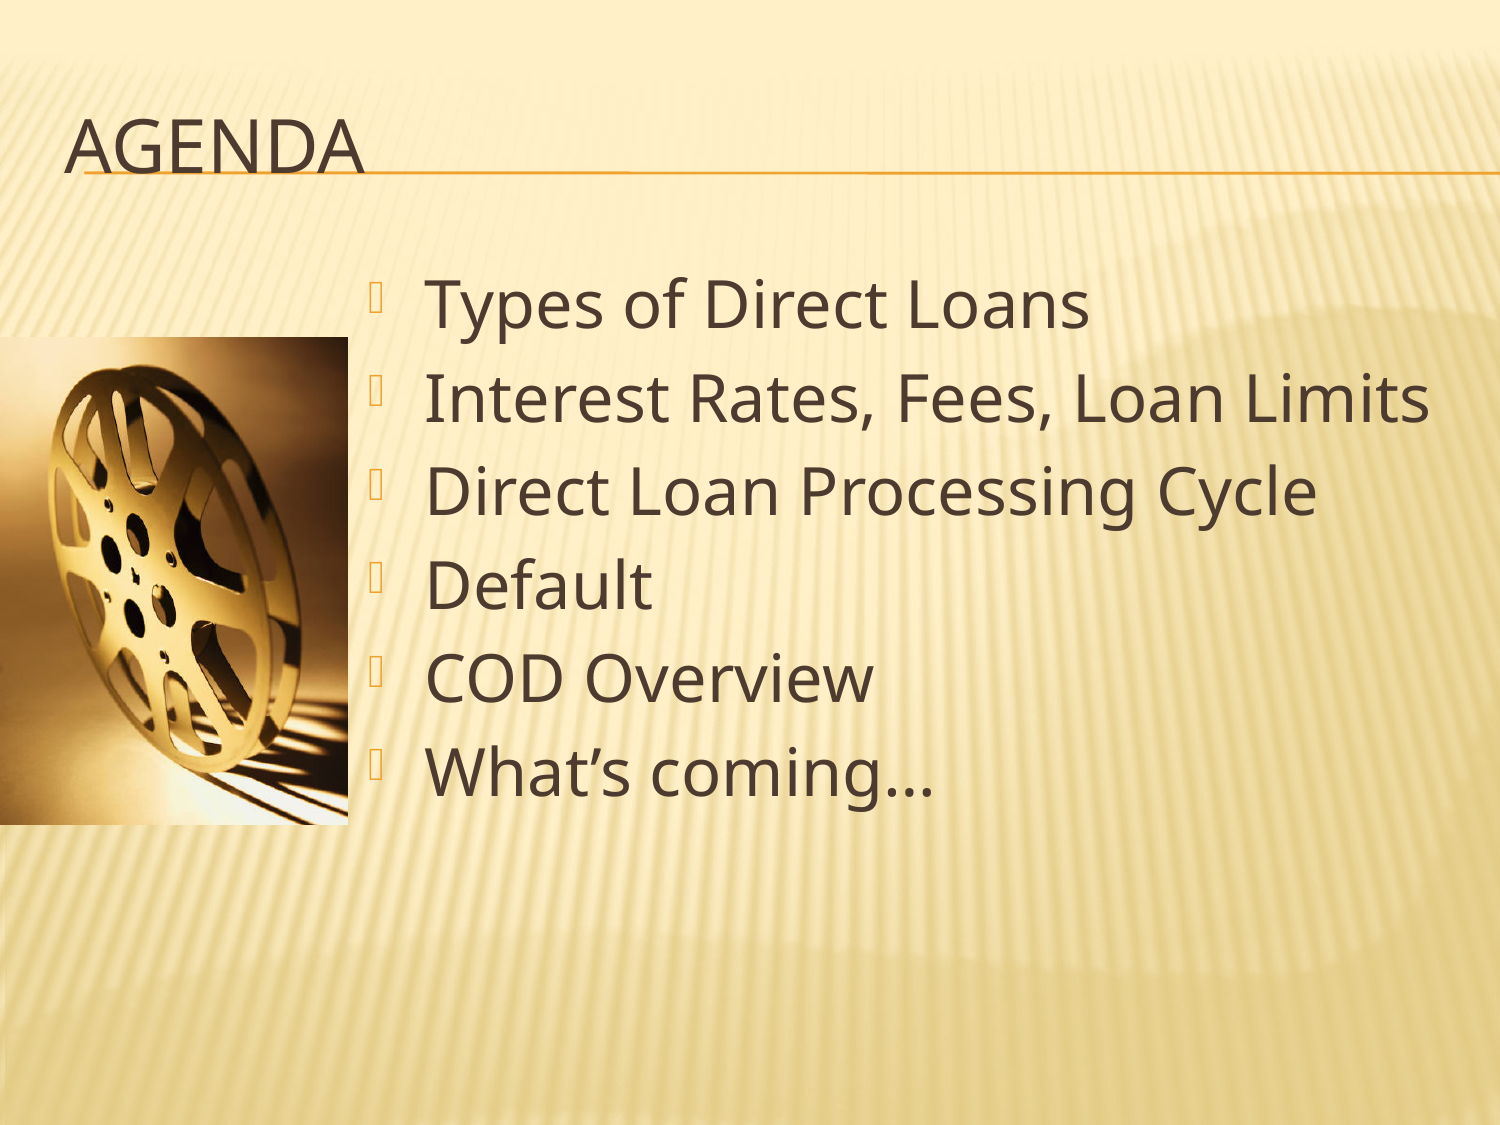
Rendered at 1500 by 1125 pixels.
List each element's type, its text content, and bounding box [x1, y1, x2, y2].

title agenda [50, 75, 1475, 213]
list Types of Direct Loans Interest Rates, Fees, Loan Limits Direct Loan Processing Cycle Default COD Overview What’s coming… [353, 254, 1475, 998]
picture [0, 337, 349, 826]
